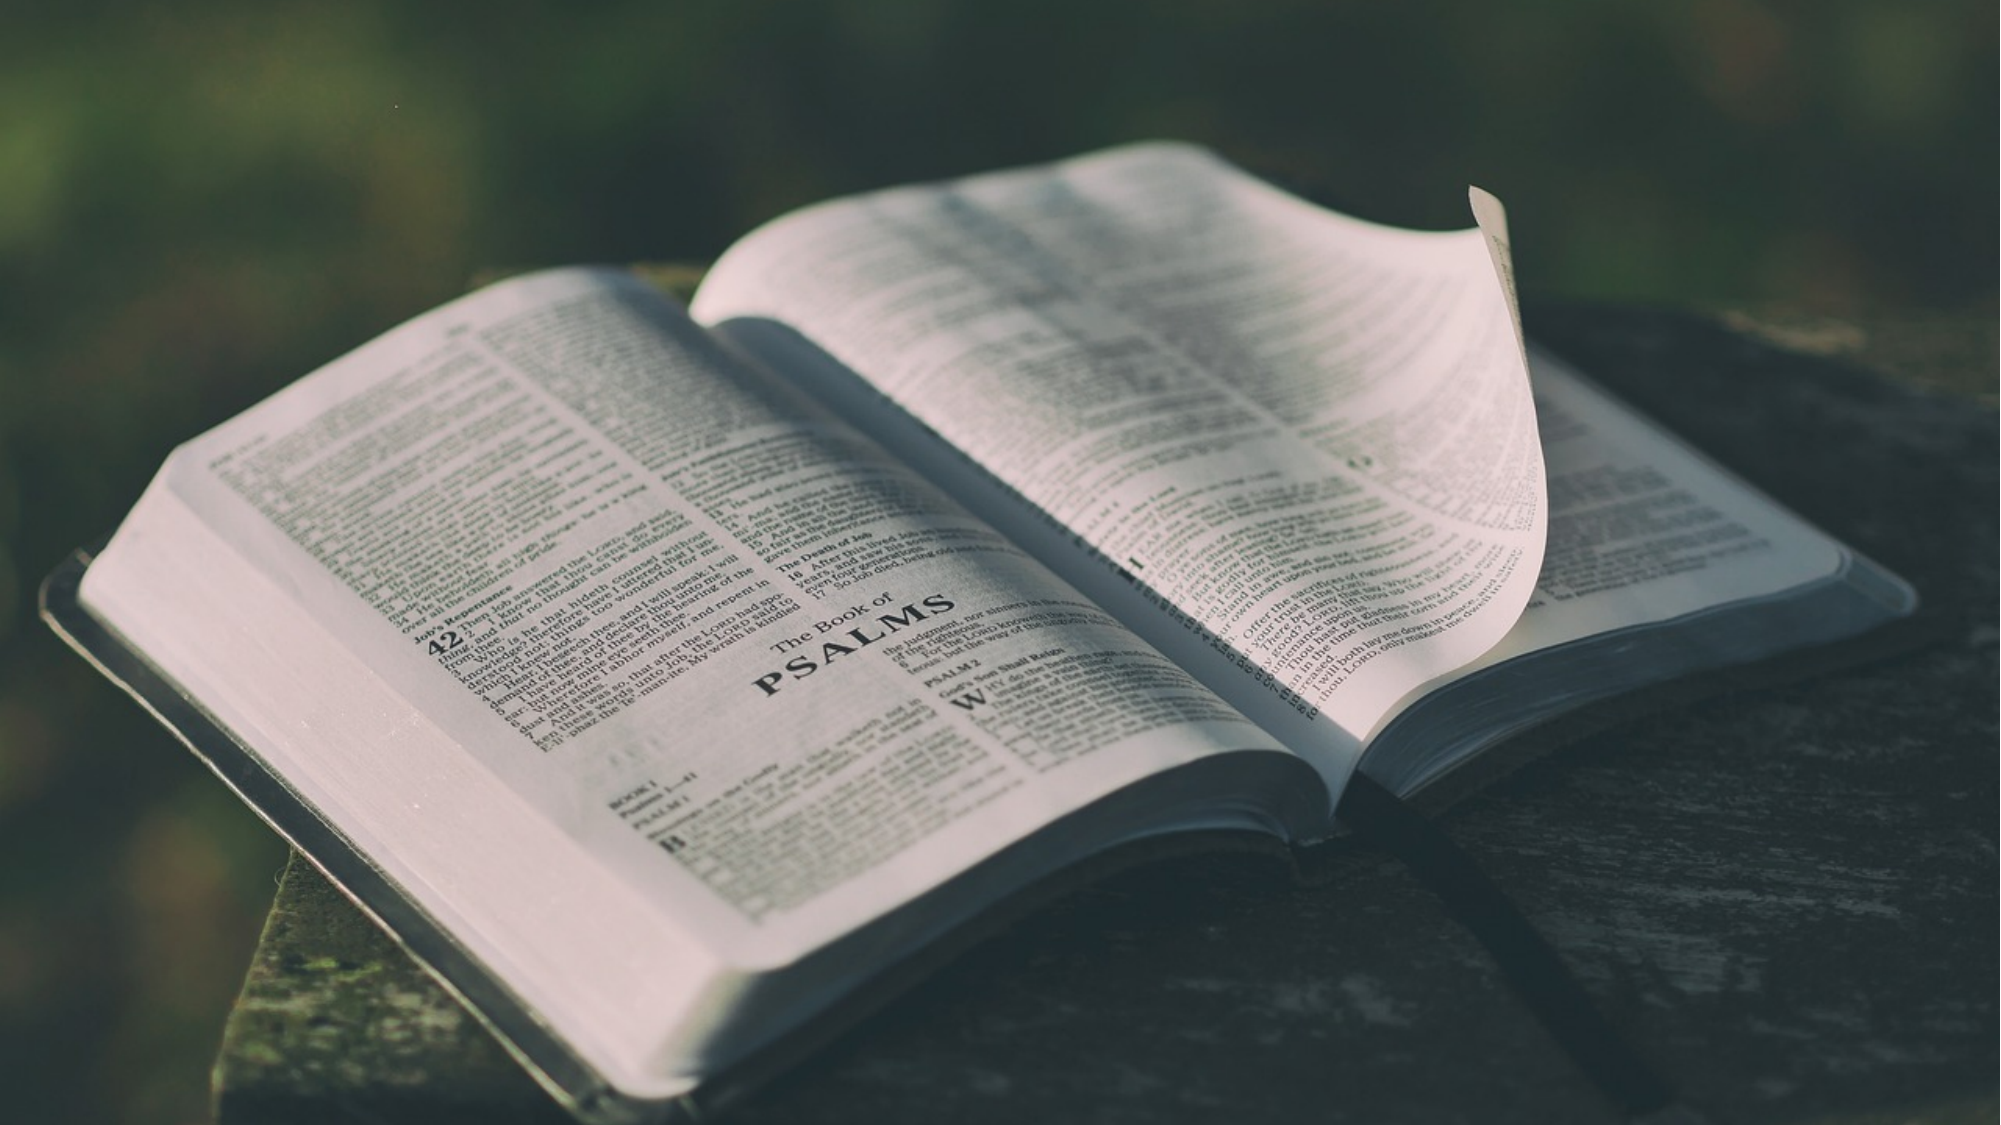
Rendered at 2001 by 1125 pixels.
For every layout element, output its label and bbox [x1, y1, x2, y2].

list [0, 0, 2000, 1125]
